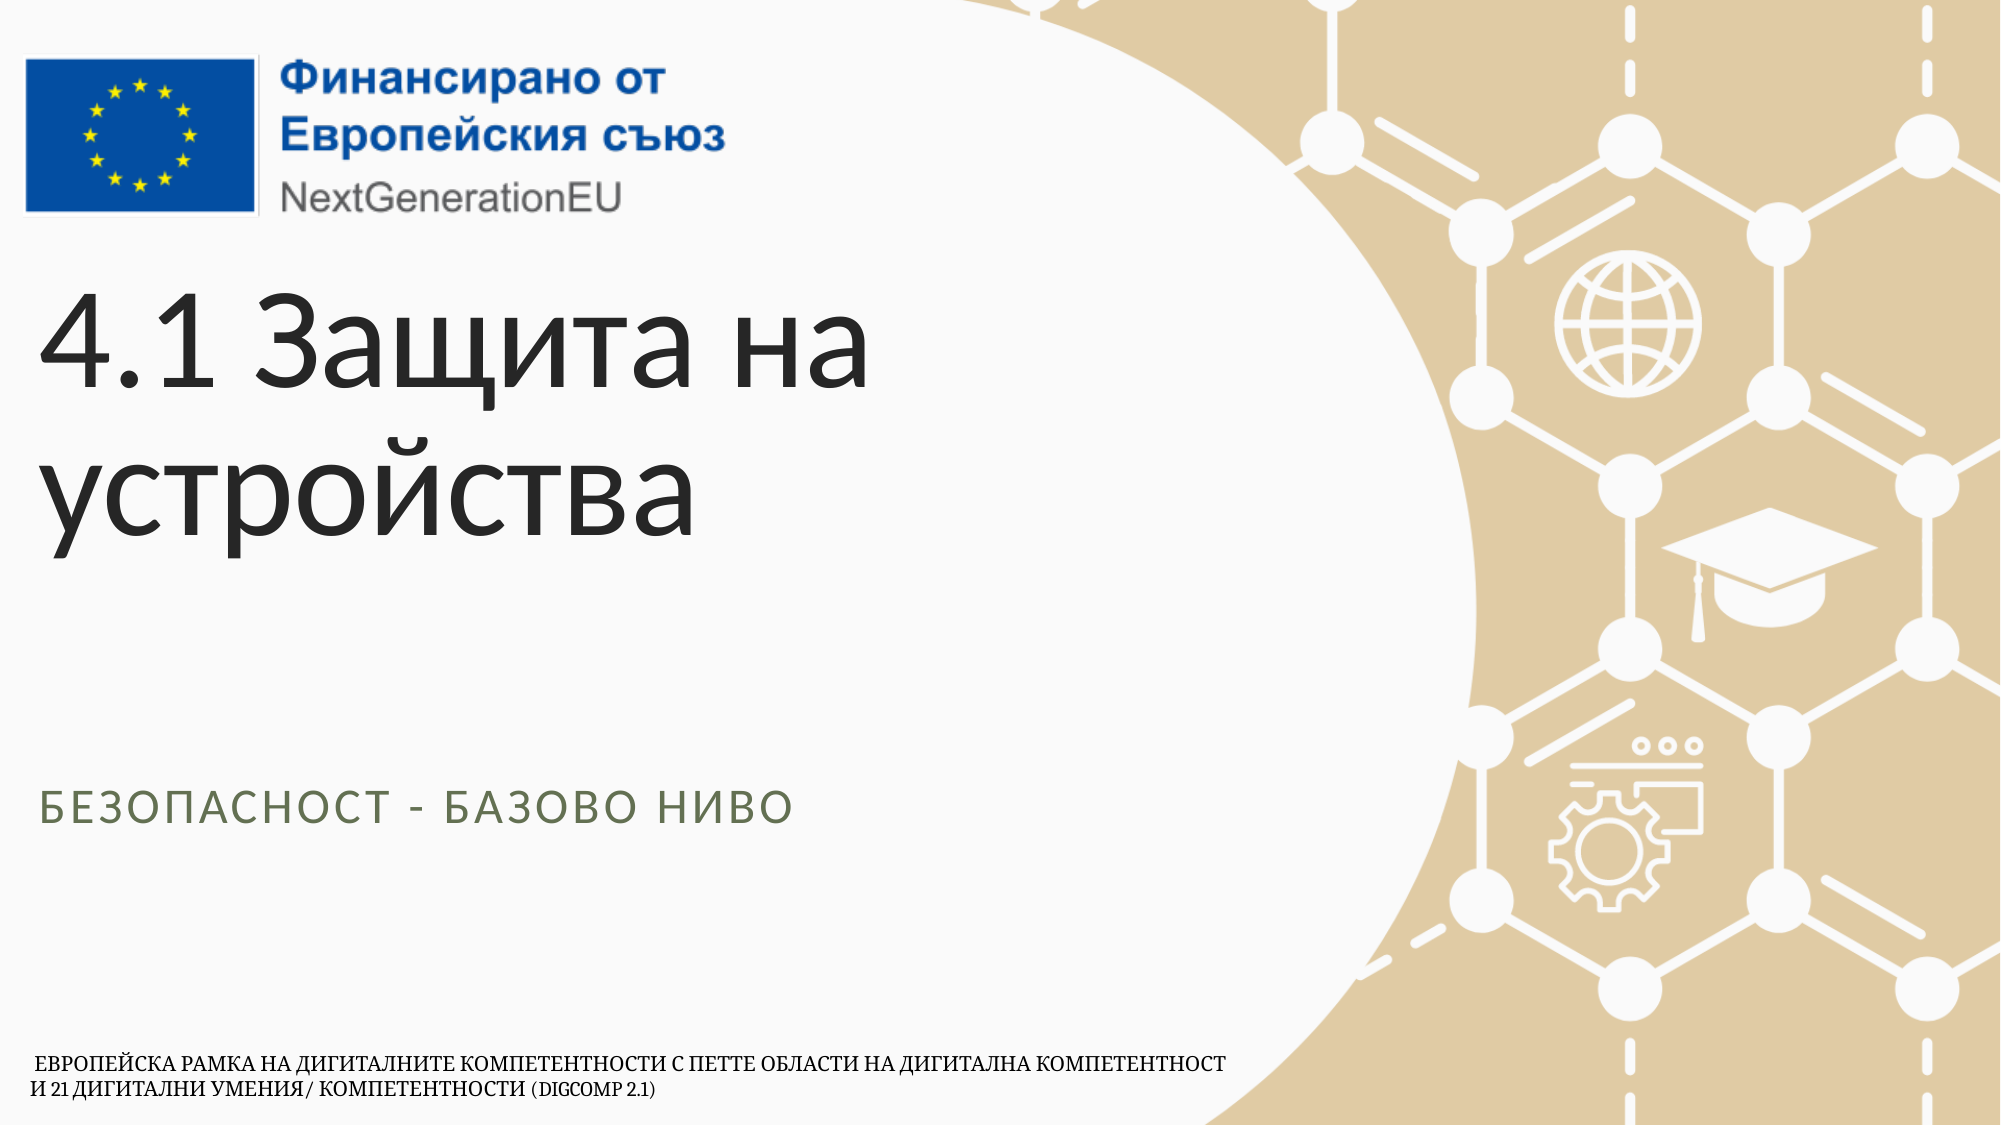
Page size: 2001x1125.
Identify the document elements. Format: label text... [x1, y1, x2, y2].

picture [0, 0, 2001, 1125]
footer Европейска Рамка на дигиталните компетентности с петте области на дигитална компетентност и 21 дигитални умения/ компетентности (DigComp 2.1) [23, 1028, 1396, 1124]
subtitle Безопасност - базово ниво [23, 768, 1396, 956]
title 4.1 Защита на устройства [23, 257, 1396, 747]
